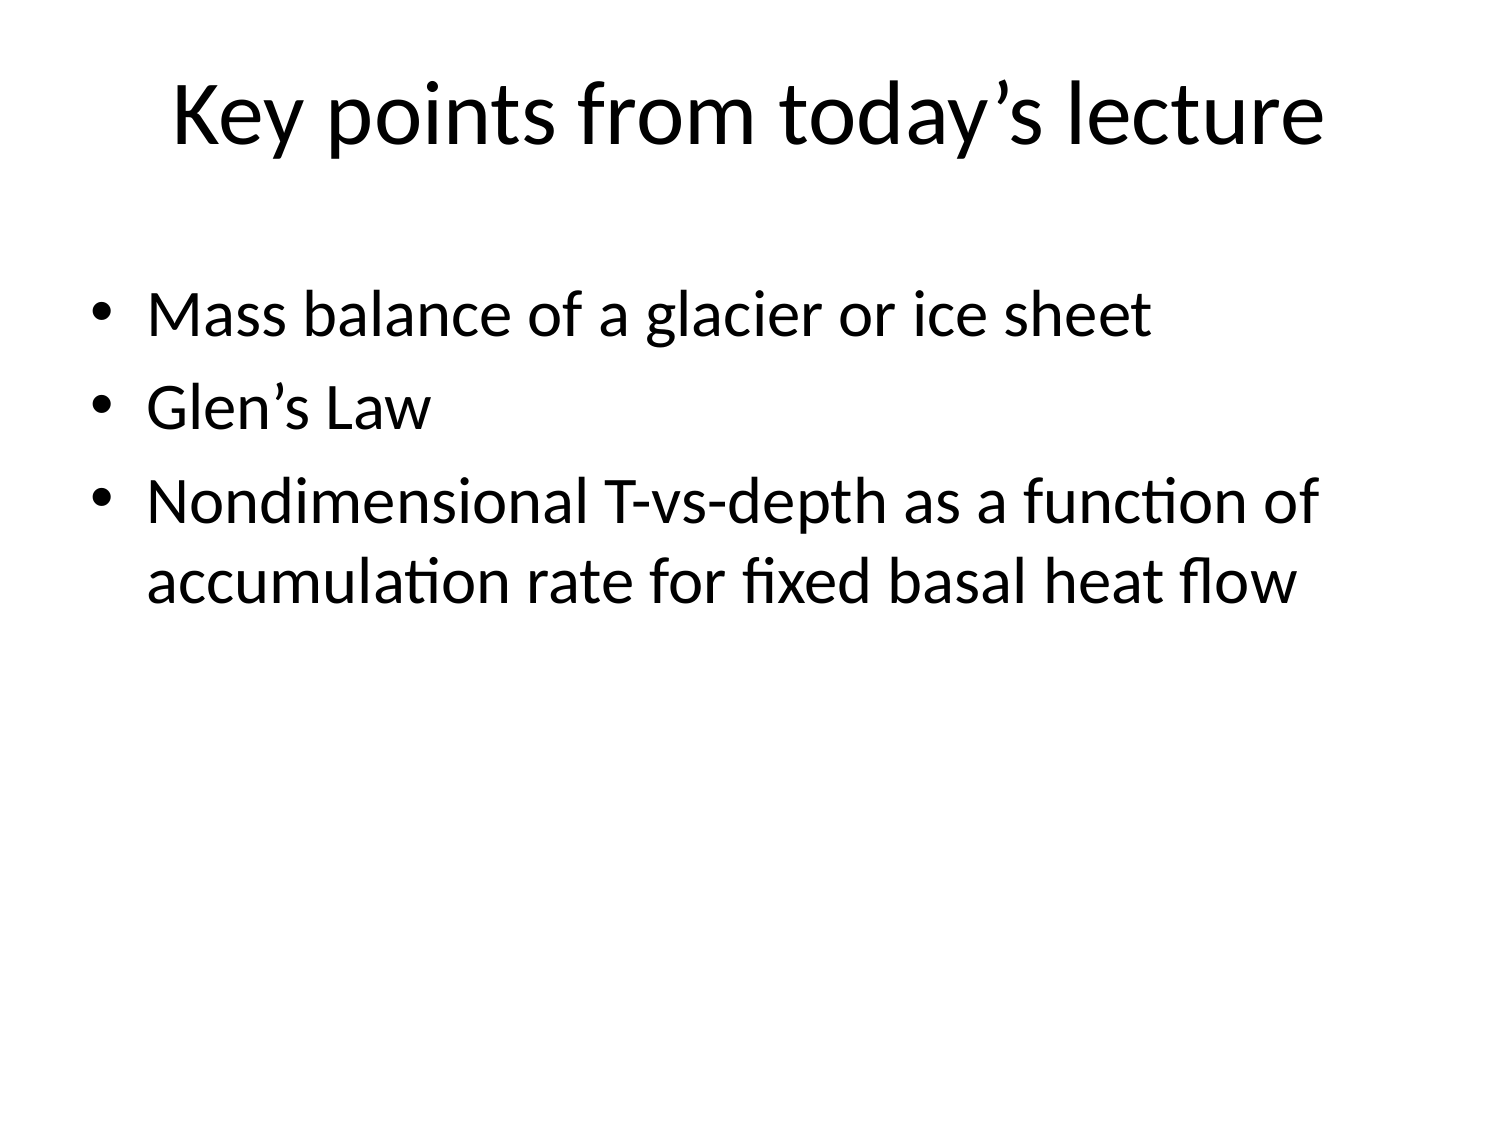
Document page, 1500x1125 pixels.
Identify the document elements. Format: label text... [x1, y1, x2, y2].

list Mass balance of a glacier or ice sheet Glen’s Law Nondimensional T-vs-depth as a function of accumulation rate for fixed basal heat flow [75, 262, 1425, 1005]
title Key points from today’s lecture [75, 45, 1425, 171]
